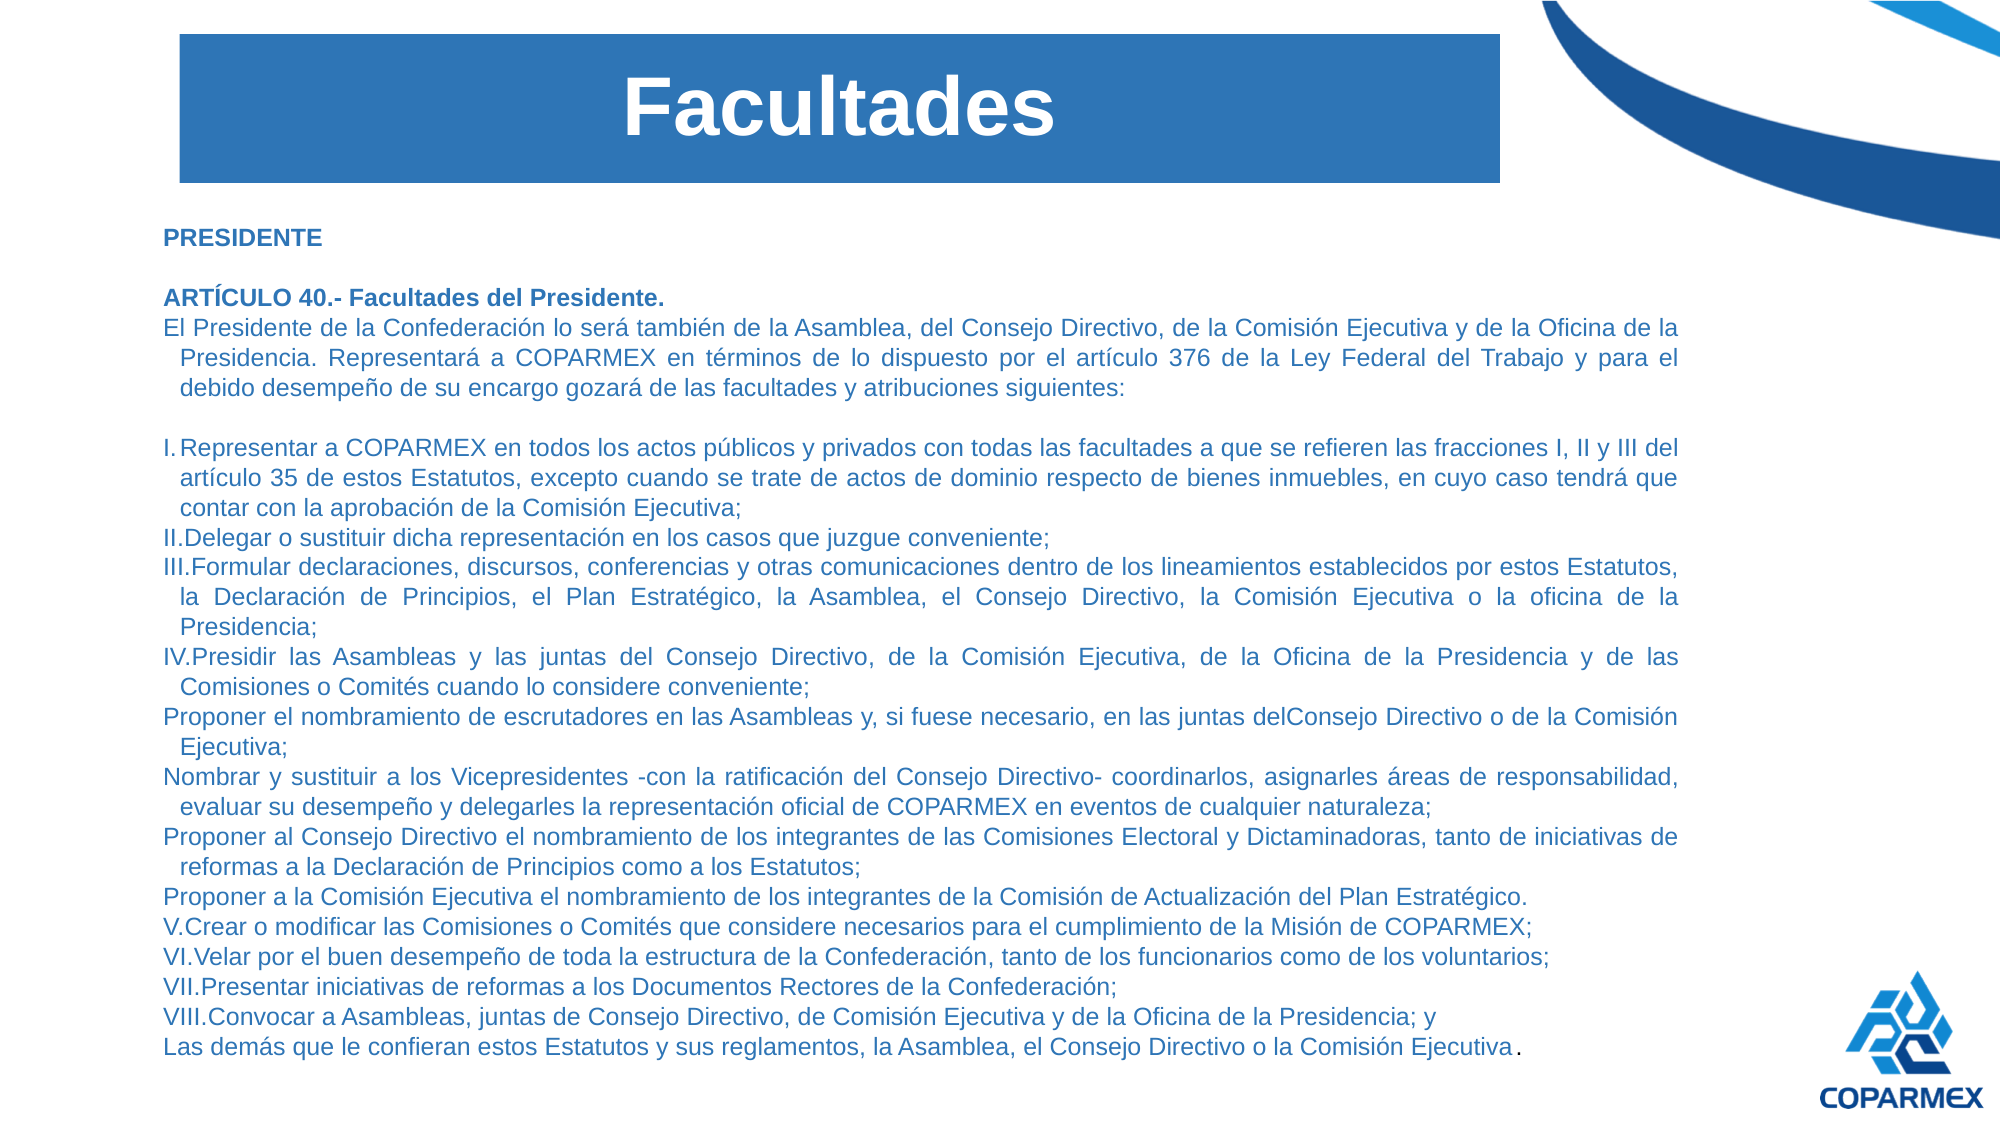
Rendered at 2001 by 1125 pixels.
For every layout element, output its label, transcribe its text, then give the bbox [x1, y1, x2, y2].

text_box PRESIDENTE ARTÍCULO 40.- Facultades del Presidente. El Presidente de la Confederación lo será también de la Asamblea, del Consejo Directivo, de la Comisión Ejecutiva y de la Oficina de la Presidencia. Representará a COPARMEX en términos de lo dispuesto por el artículo 376 de la Ley Federal del Trabajo y para el debido desempeño de su encargo gozará de las facultades y atribuciones siguientes: Representar a COPARMEX en todos los actos públicos y privados con todas las facultades a que se refieren las fracciones I, II y III del artículo 35 de estos Estatutos, excepto cuando se trate de actos de dominio respecto de bienes inmuebles, en cuyo caso tendrá que contar con la aprobación de la Comisión Ejecutiva; Delegar o sustituir dicha representación en los casos que juzgue conveniente; Formular declaraciones, discursos, conferencias y otras comunicaciones dentro de los lineamientos establecidos por estos Estatutos, la Declaración de Principios, el Plan Estratégico, la Asamblea, el Consejo Directivo, la Comisión Ejecutiva o la oficina de la Presidencia; Presidir las Asambleas y las juntas del Consejo Directivo, de la Comisión Ejecutiva, de la Oficina de la Presidencia y de las Comisiones o Comités cuando lo considere conveniente; Proponer el nombramiento de escrutadores en las Asambleas y, si fuese necesario, en las juntas delConsejo Directivo o de la Comisión Ejecutiva; Nombrar y sustituir a los Vicepresidentes -con la ratificación del Consejo Directivo- coordinarlos, asignarles áreas de responsabilidad, evaluar su desempeño y delegarles la representación oficial de COPARMEX en eventos de cualquier naturaleza; Proponer al Consejo Directivo el nombramiento de los integrantes de las Comisiones Electoral y Dictaminadoras, tanto de iniciativas de reformas a la Declaración de Principios como a los Estatutos; Proponer a la Comisión Ejecutiva el nombramiento de los integrantes de la Comisión de Actualización del Plan Estratégico. Crear o modificar las Comisiones o Comités que considere necesarios para el cumplimiento de la Misión de COPARMEX; Velar por el buen desempeño de toda la estructura de la Confederación, tanto de los funcionarios como de los voluntarios; Presentar iniciativas de reformas a los Documentos Rectores de la Confederación; Convocar a Asambleas, juntas de Consejo Directivo, de Comisión Ejecutiva y de la Oficina de la Presidencia; y Las demás que le confieran estos Estatutos y sus reglamentos, la Asamblea, el Consejo Directivo o la Comisión Ejecutiva. [117, 214, 1697, 1068]
picture [1820, 970, 1984, 1109]
picture [1529, 1, 2000, 303]
title Facultades [179, 34, 1500, 183]
